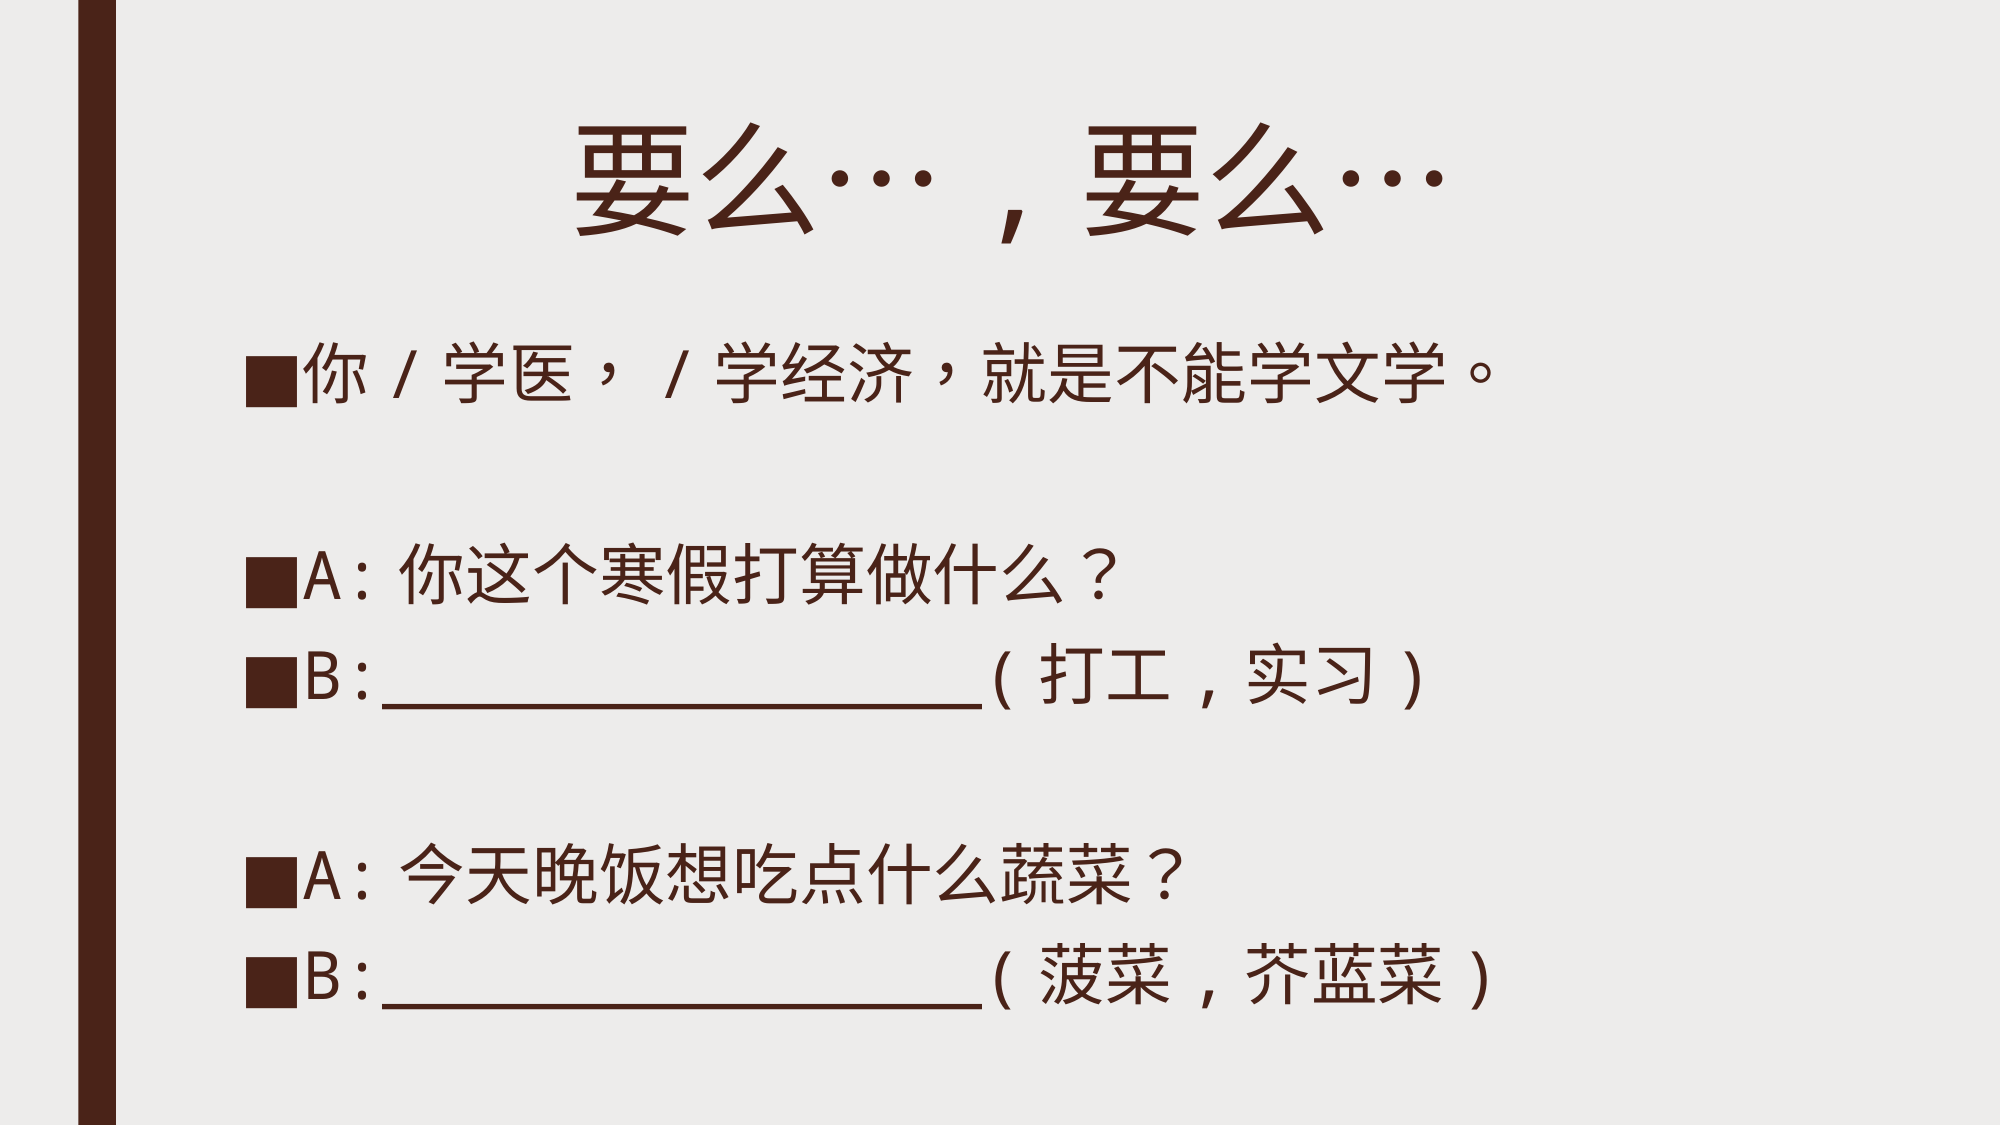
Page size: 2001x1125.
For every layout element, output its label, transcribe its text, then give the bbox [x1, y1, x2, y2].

list 你/学医，/学经济，就是不能学文学。 A:你这个寒假打算做什么？ B:_______________(打工,实习) A:今天晚饭想吃点什么蔬菜？ B:_______________(菠菜,芥蓝菜) [225, 331, 1800, 1082]
title 要么…,要么… [225, 112, 1800, 331]
